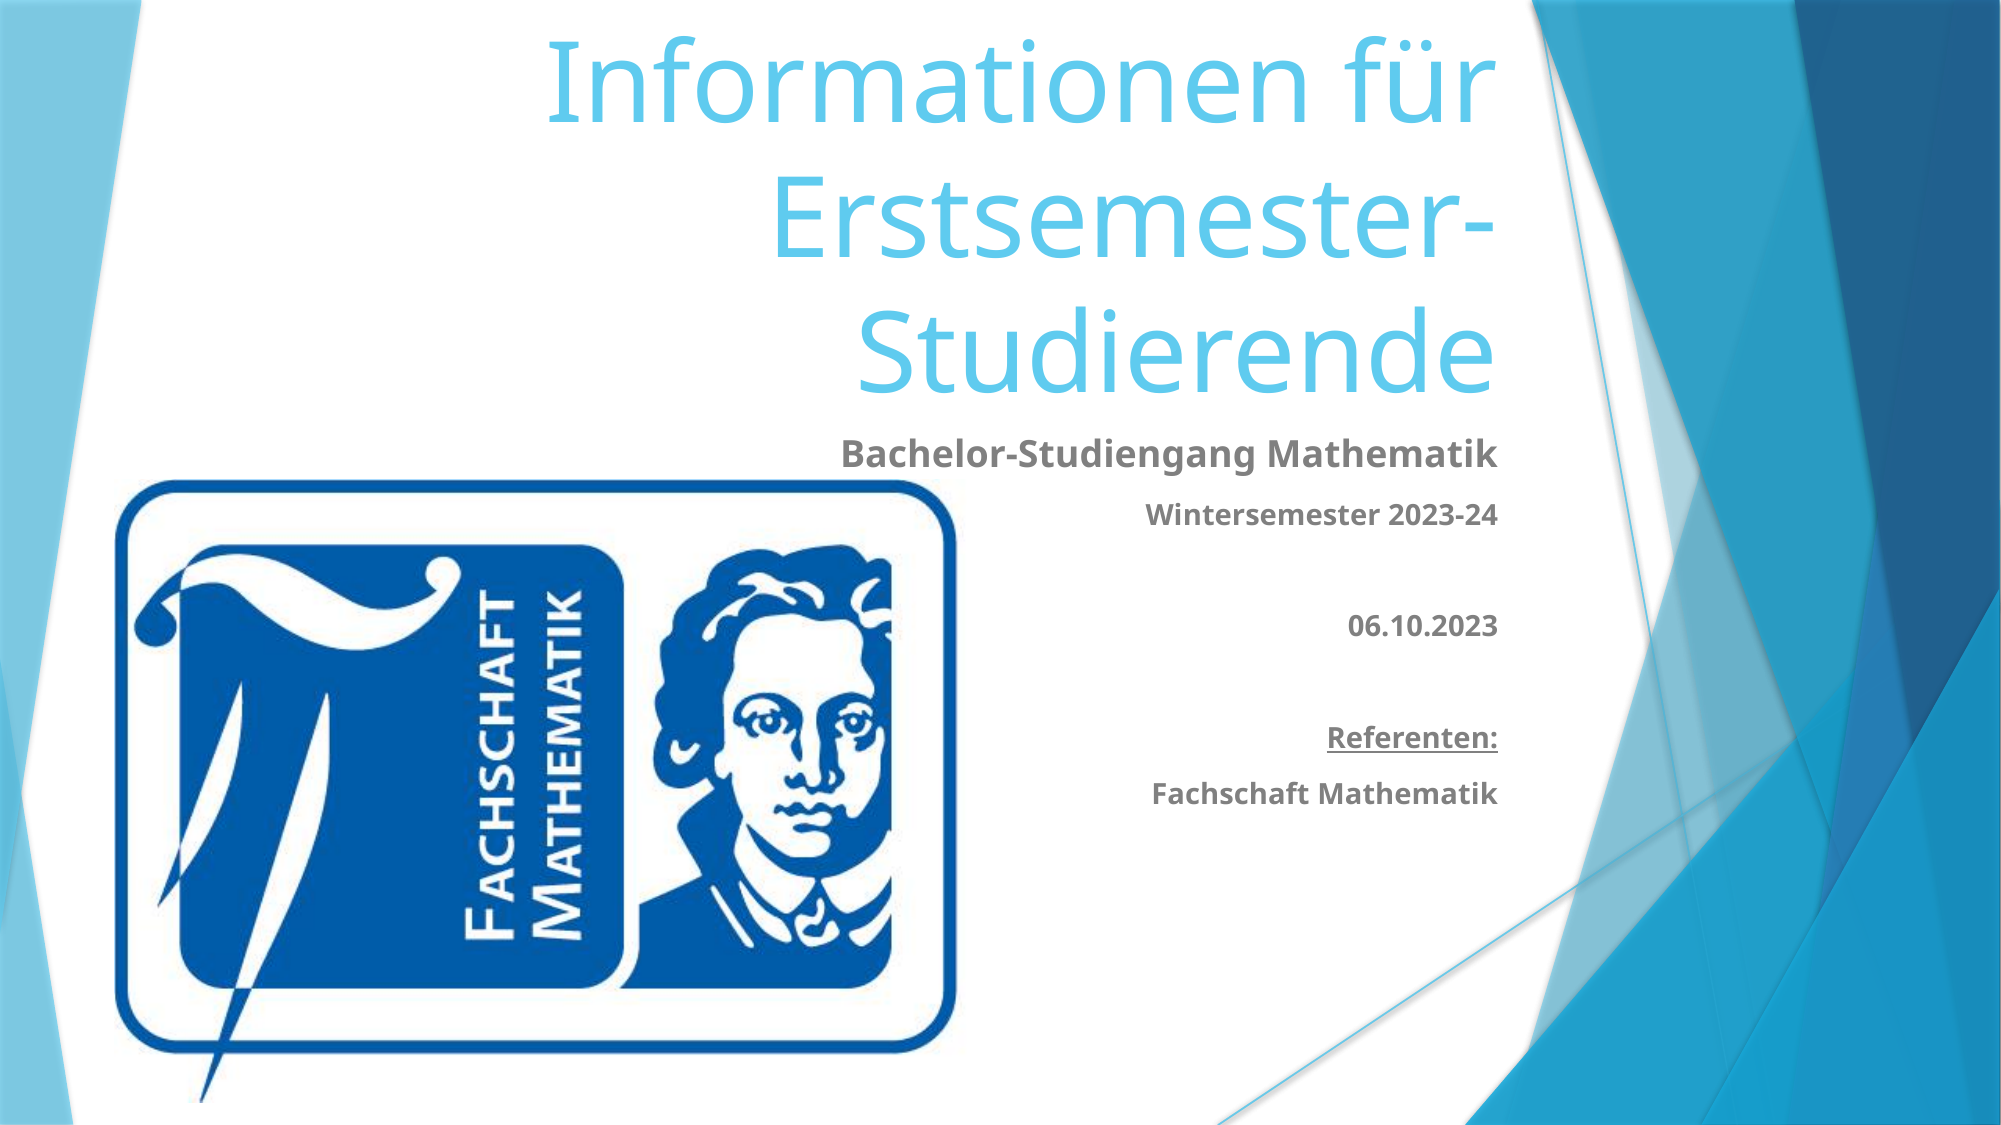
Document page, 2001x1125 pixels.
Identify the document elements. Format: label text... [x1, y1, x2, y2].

picture [114, 478, 1067, 1103]
text_box Informationen für Erstsemester-Studierende [182, 31, 1514, 423]
text_box Bachelor-Studiengang Mathematik Wintersemester 2023-24 06.10.2023 Referenten: Fachschaft Mathematik [795, 422, 1514, 1000]
